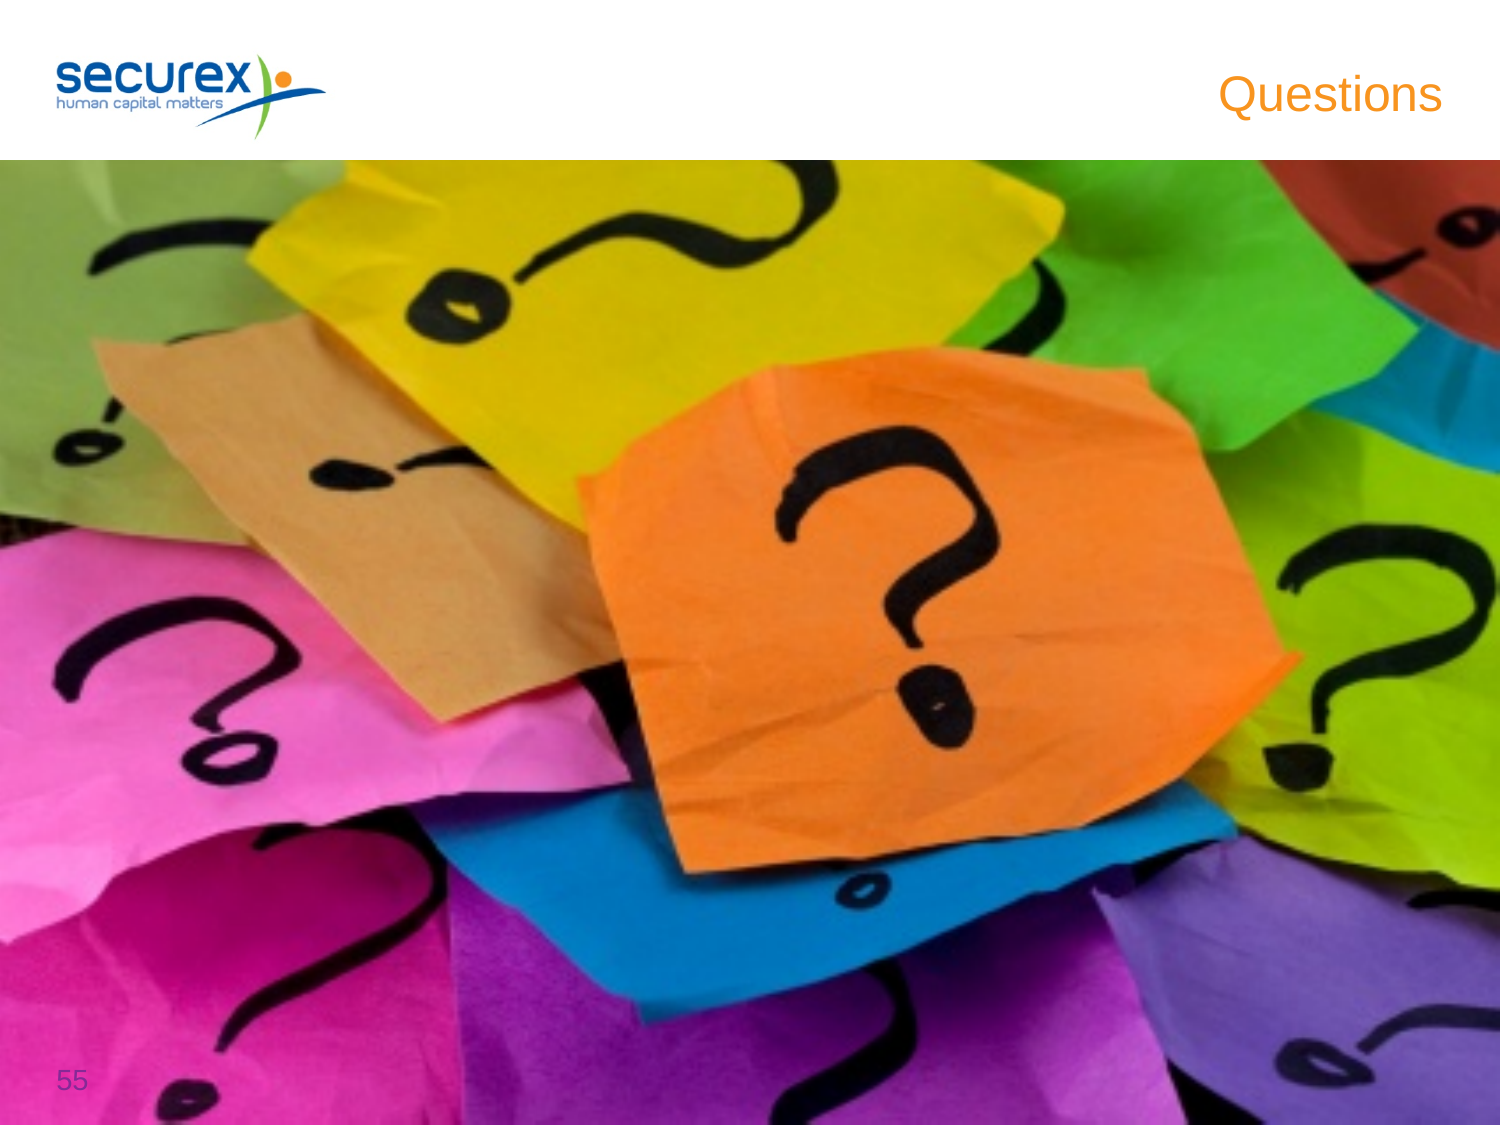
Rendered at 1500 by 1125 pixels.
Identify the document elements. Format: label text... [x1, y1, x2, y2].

title Questions [343, 0, 1460, 159]
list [0, 160, 1500, 1125]
picture [55, 33, 343, 144]
